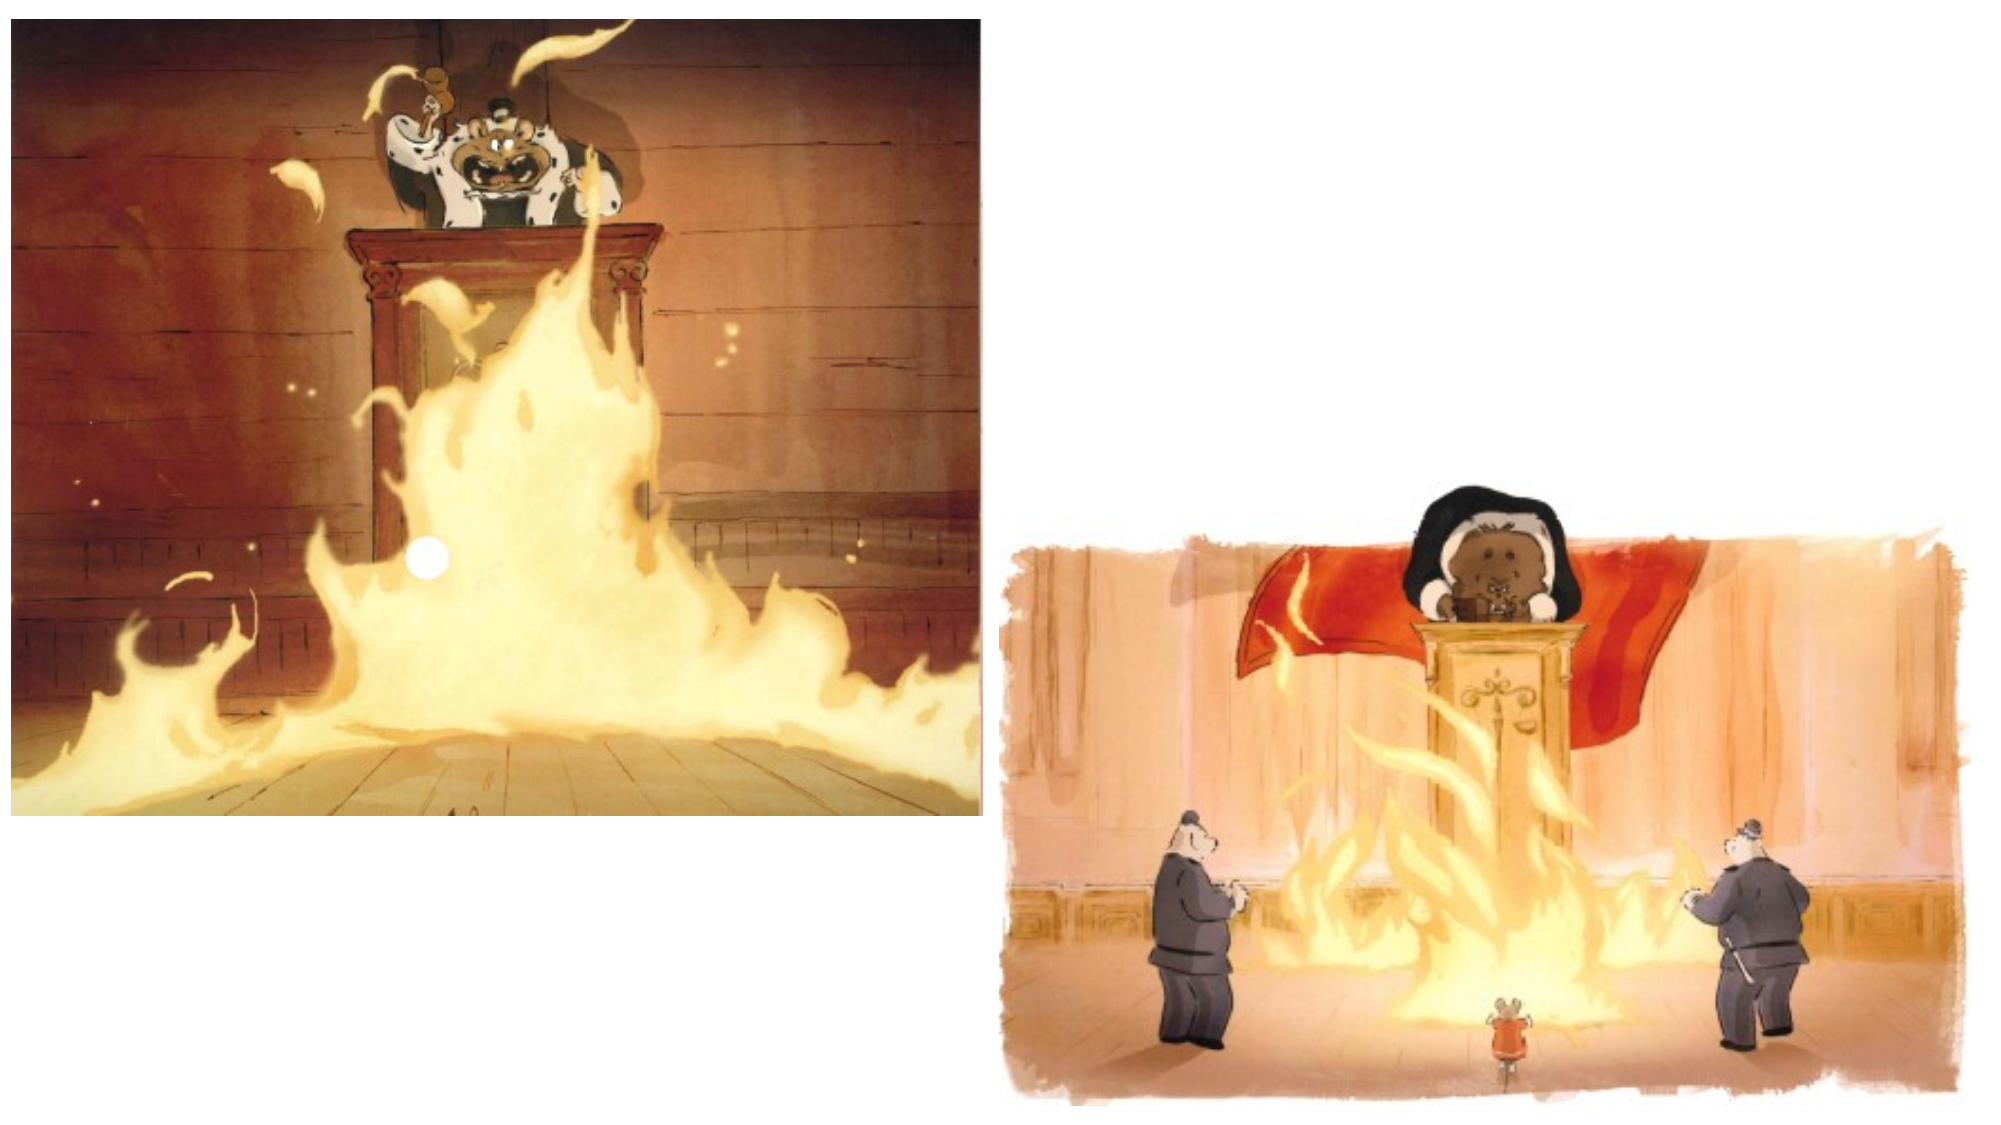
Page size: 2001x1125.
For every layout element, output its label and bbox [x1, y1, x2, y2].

picture [999, 480, 1972, 1106]
picture [10, 18, 983, 817]
